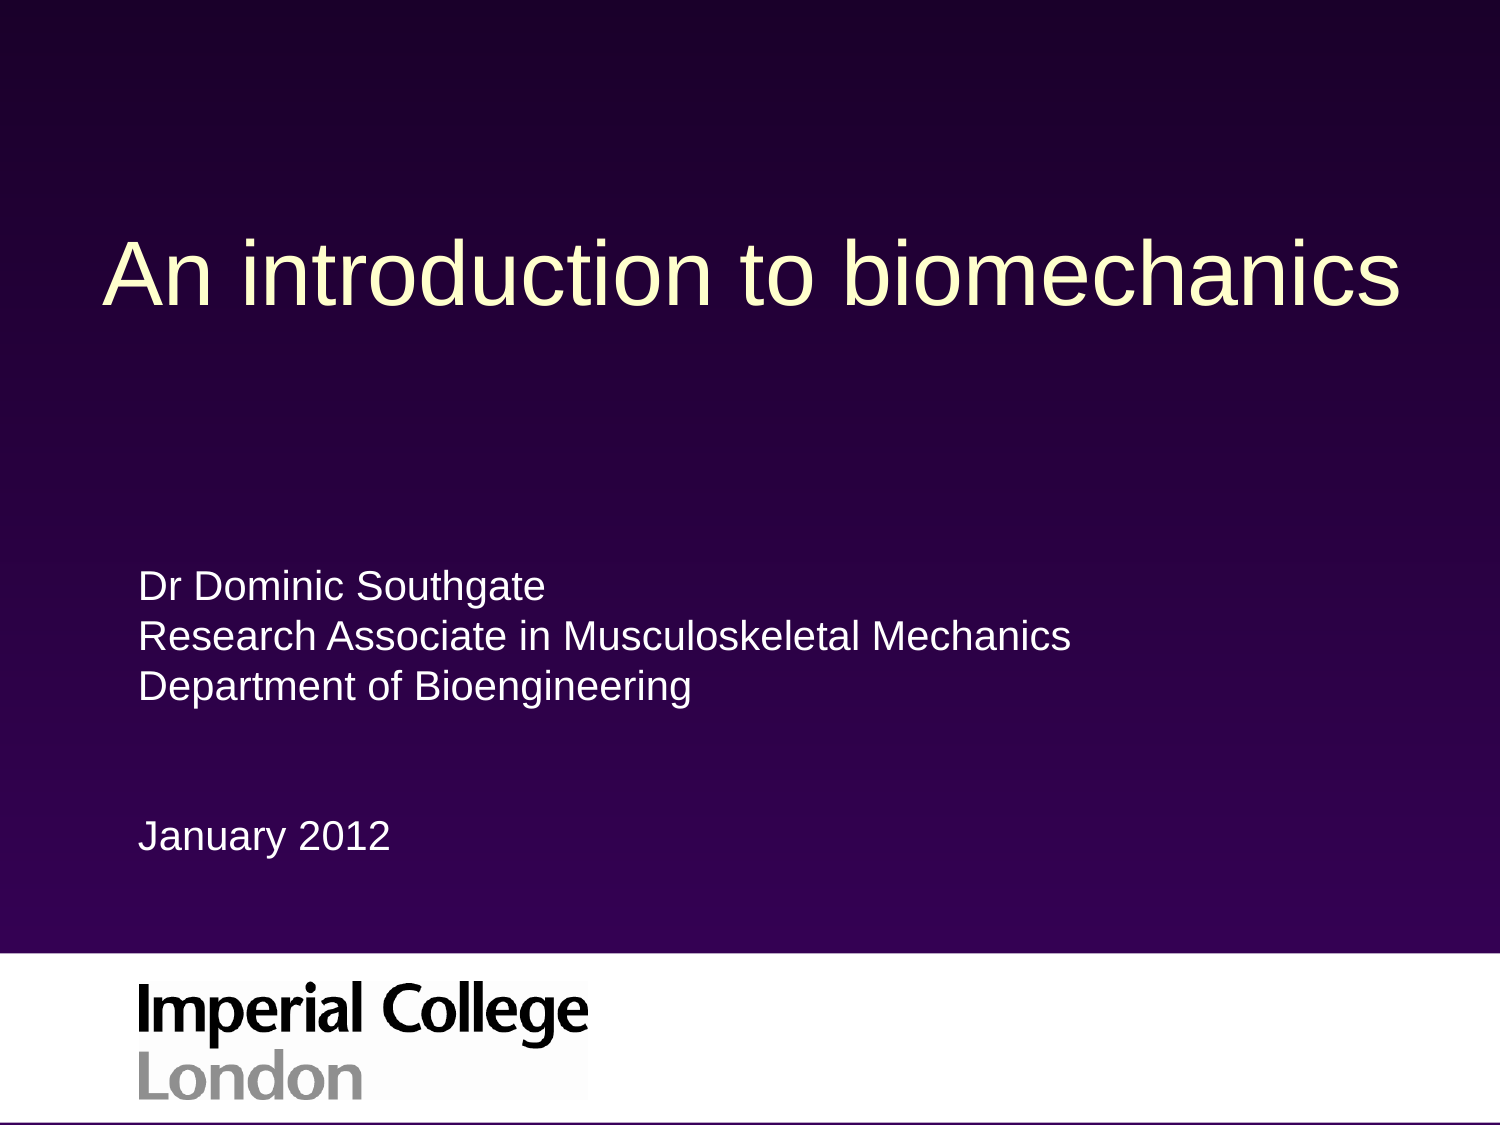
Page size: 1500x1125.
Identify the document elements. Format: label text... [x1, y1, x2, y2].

text_box Dr Dominic Southgate Research Associate in Musculoskeletal Mechanics Department of Bioengineering January 2012 [138, 558, 1500, 859]
picture [139, 981, 588, 1100]
title An introduction to biomechanics [93, 132, 1414, 406]
text_box [0, 953, 1500, 1123]
